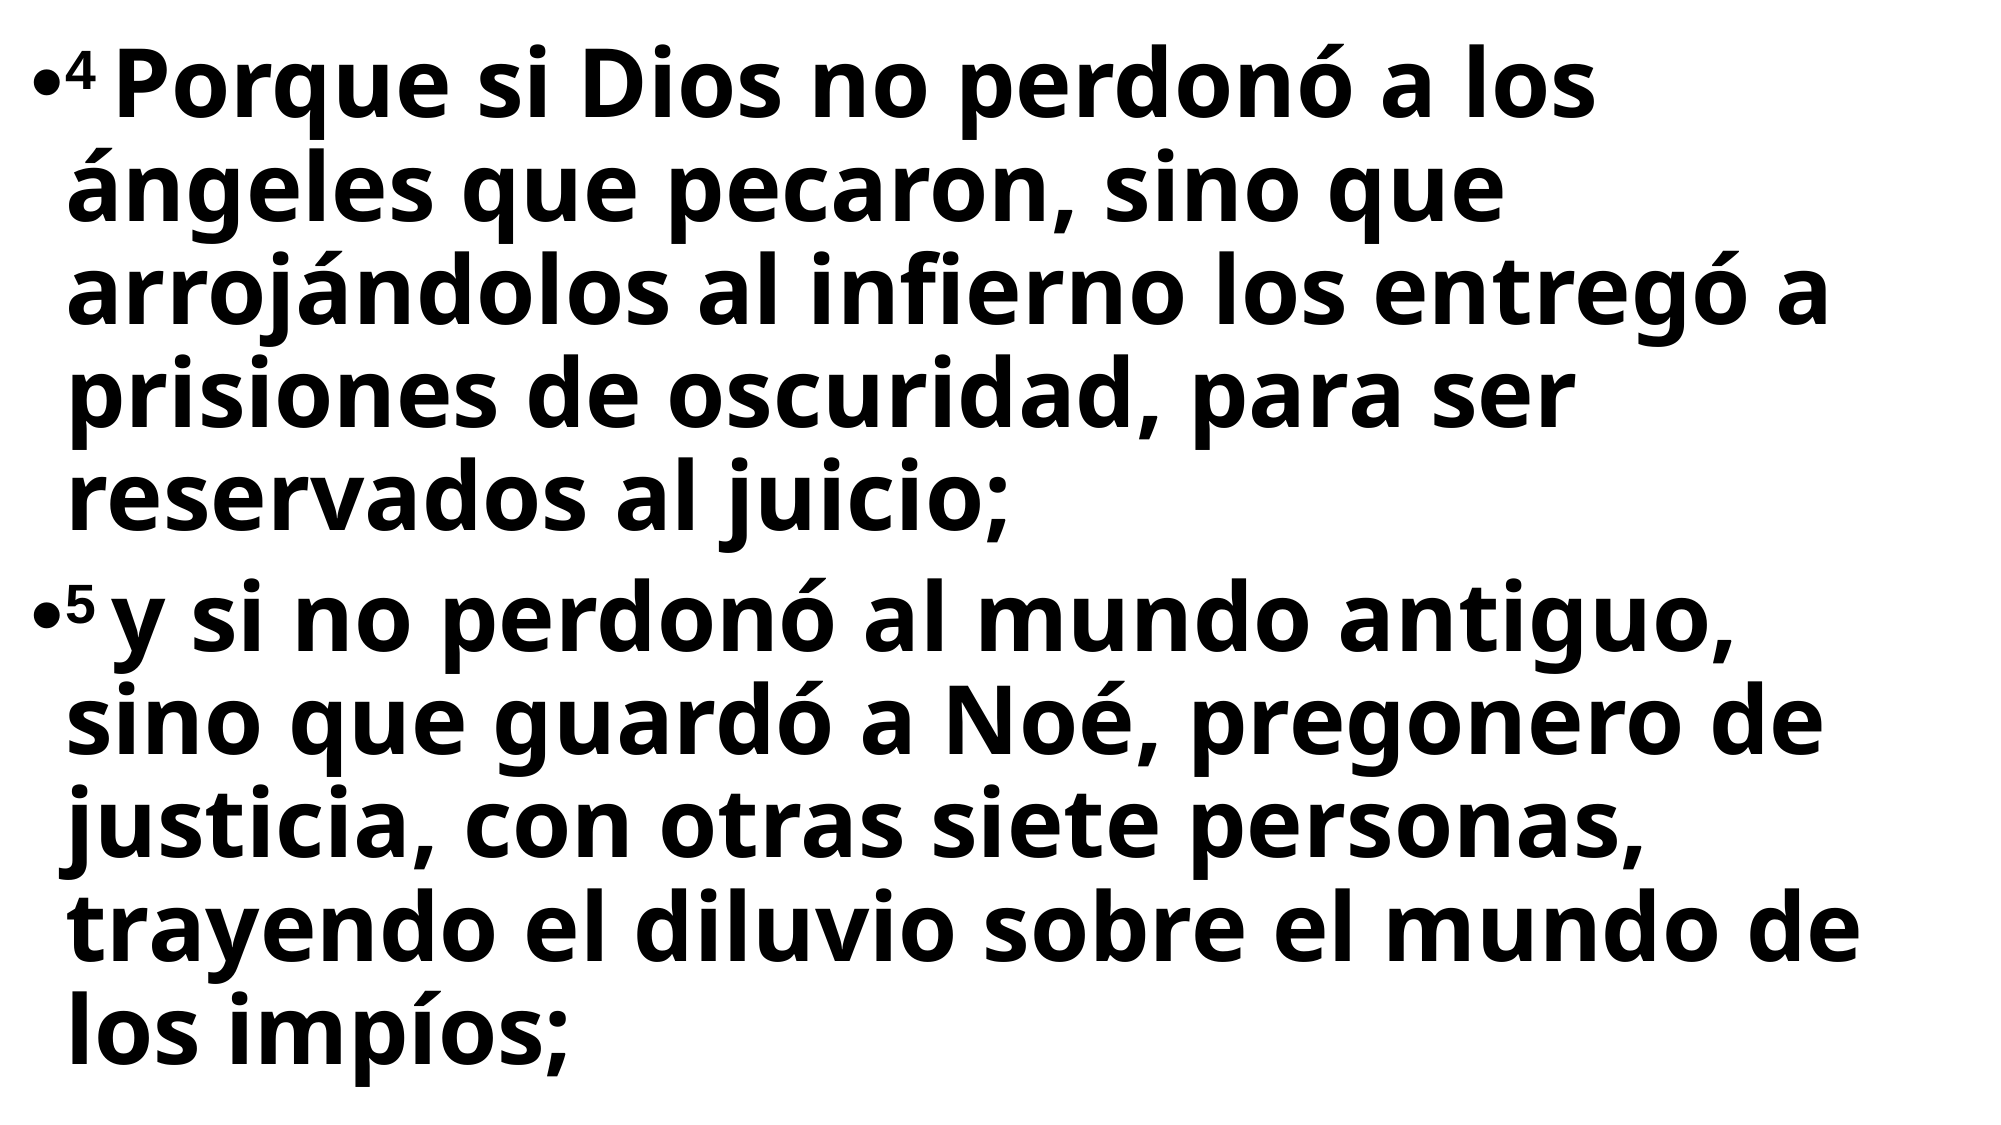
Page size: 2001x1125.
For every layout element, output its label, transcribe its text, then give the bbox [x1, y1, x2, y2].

list 4 Porque si Dios no perdonó a los ángeles que pecaron, sino que arrojándolos al infierno los entregó a prisiones de oscuridad, para ser reservados al juicio; 5 y si no perdonó al mundo antiguo, sino que guardó a Noé, pregonero de justicia, con otras siete personas, trayendo el diluvio sobre el mundo de los impíos; [15, 27, 1966, 1094]
